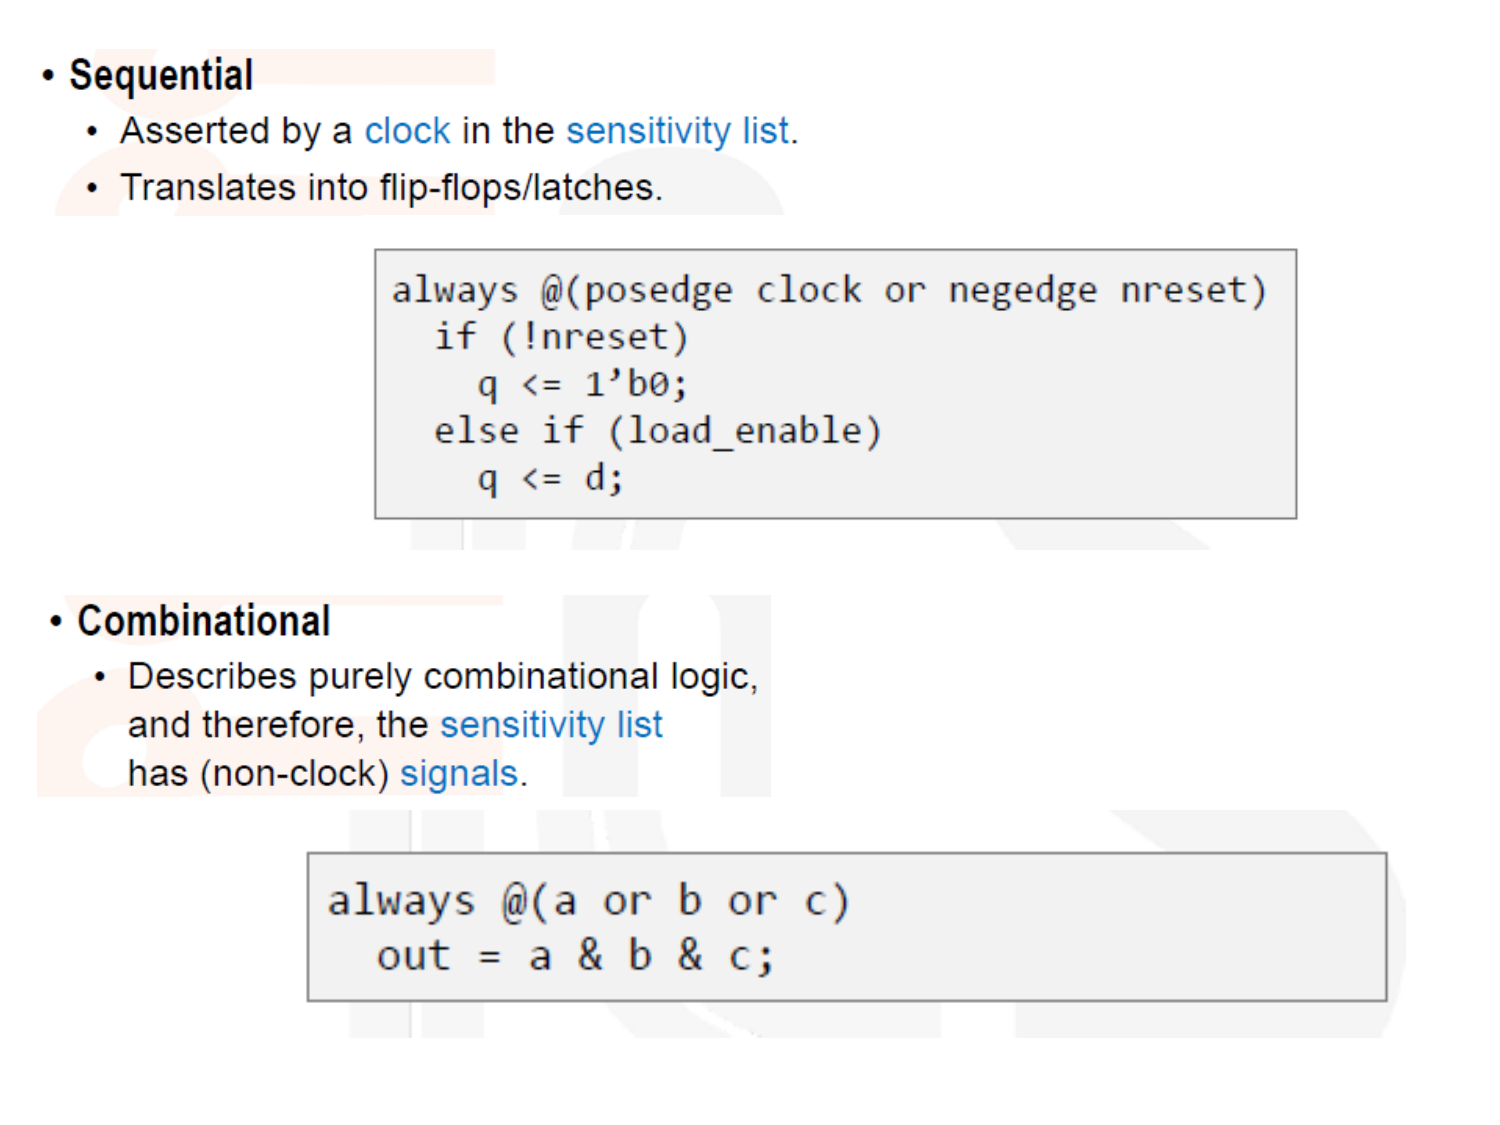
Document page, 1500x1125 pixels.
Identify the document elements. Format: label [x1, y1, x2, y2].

picture [37, 49, 1313, 551]
picture [37, 595, 771, 798]
picture [299, 810, 1407, 1038]
